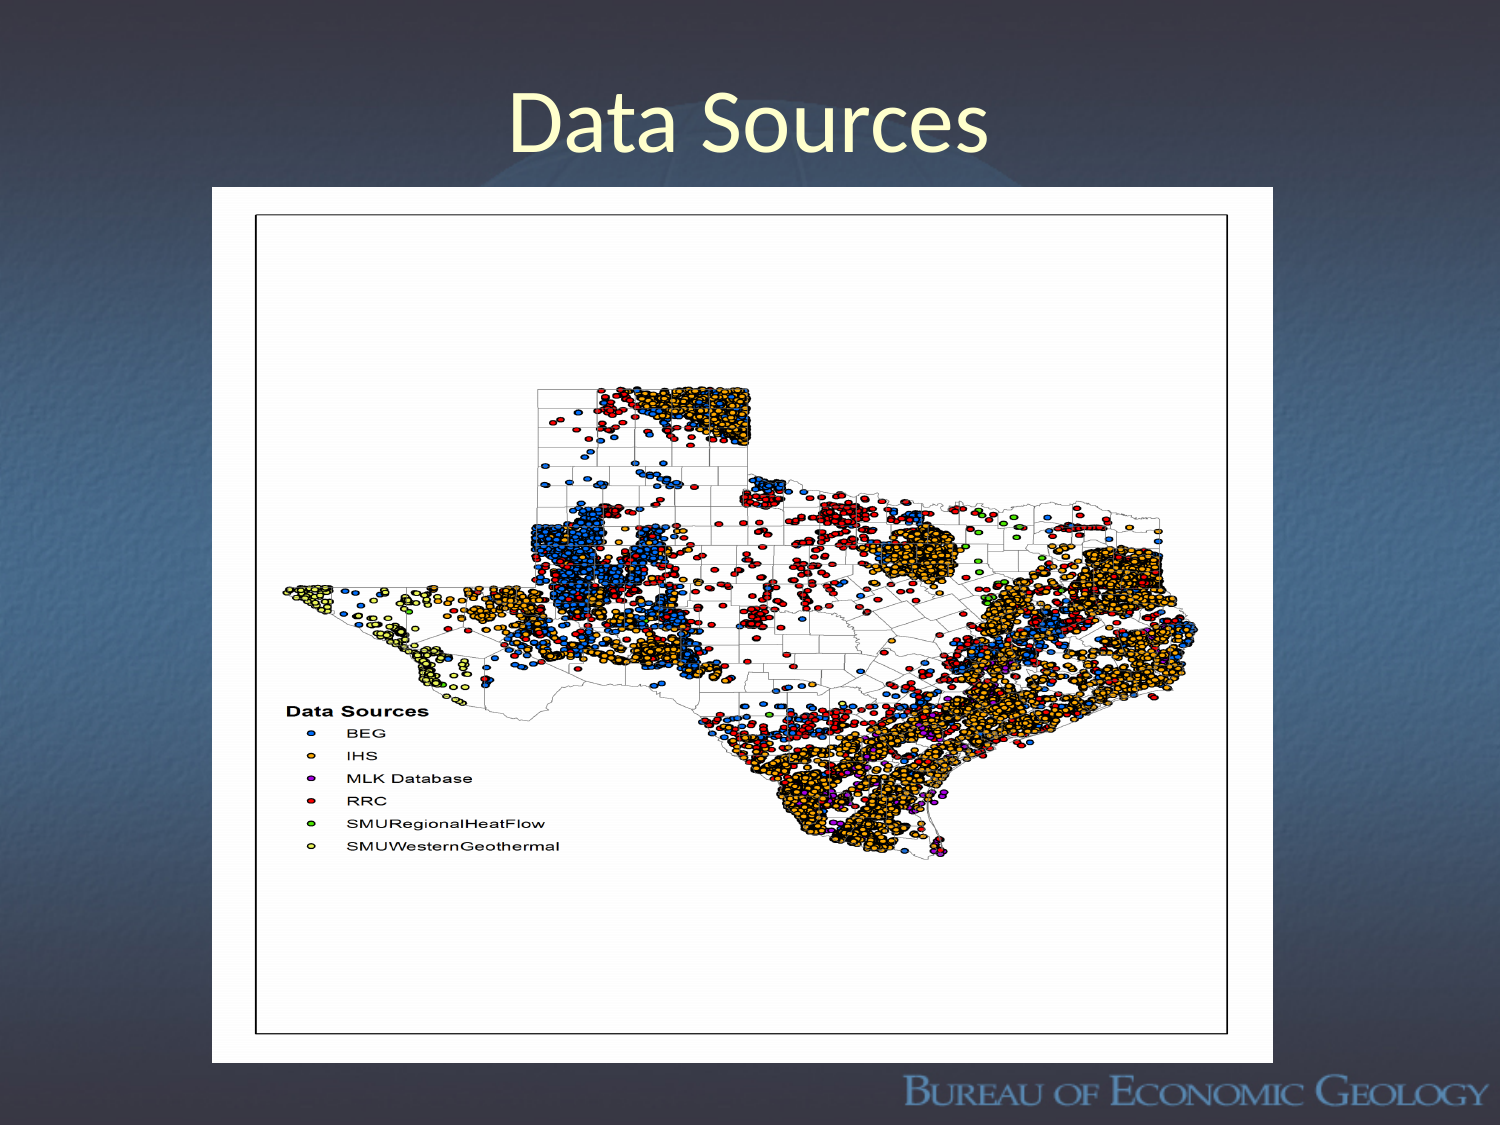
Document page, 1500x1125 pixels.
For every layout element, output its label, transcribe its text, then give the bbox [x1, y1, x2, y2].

title Data Sources [74, 37, 1425, 196]
picture [0, 0, 1500, 1125]
